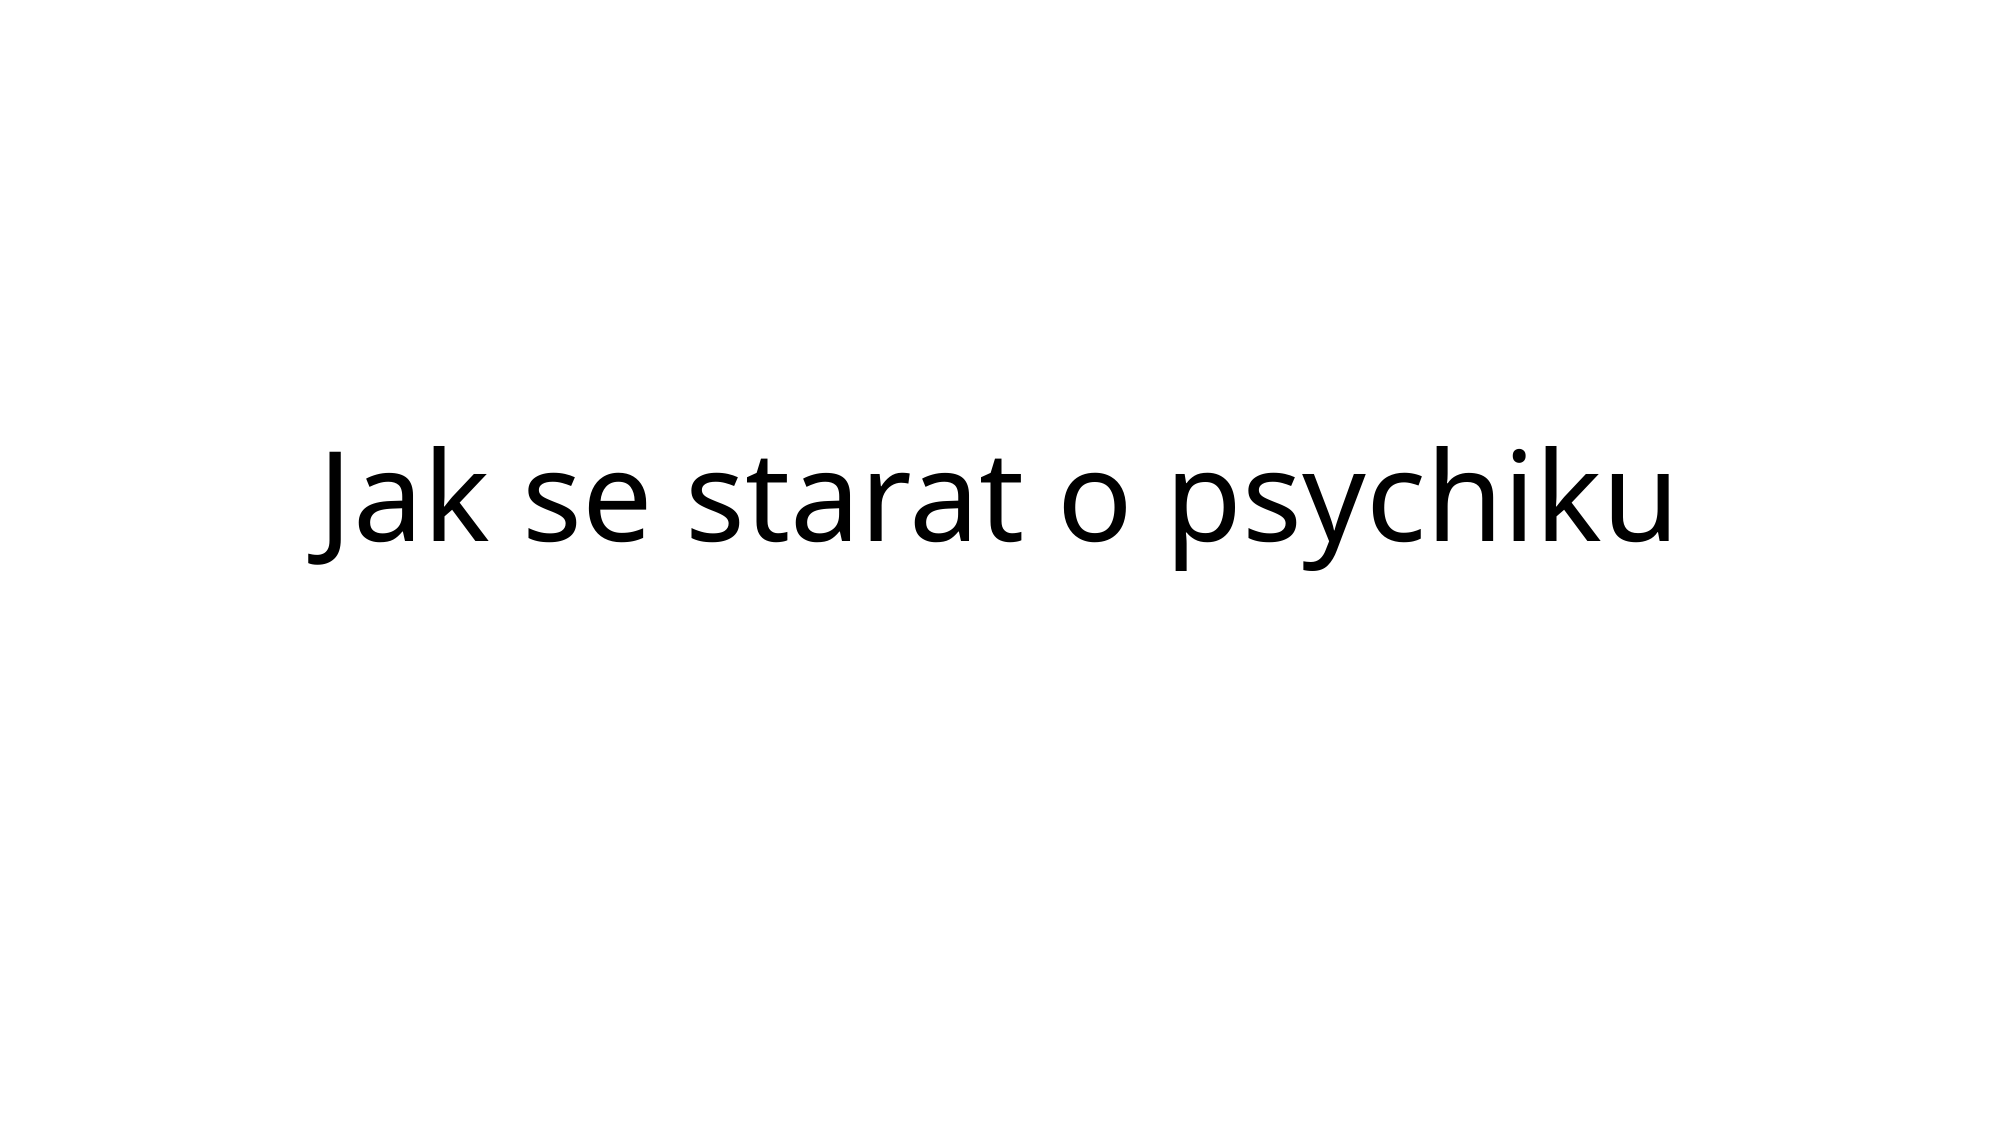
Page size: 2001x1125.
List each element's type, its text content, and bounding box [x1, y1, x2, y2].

title Jak se starat o psychiku [249, 184, 1750, 576]
